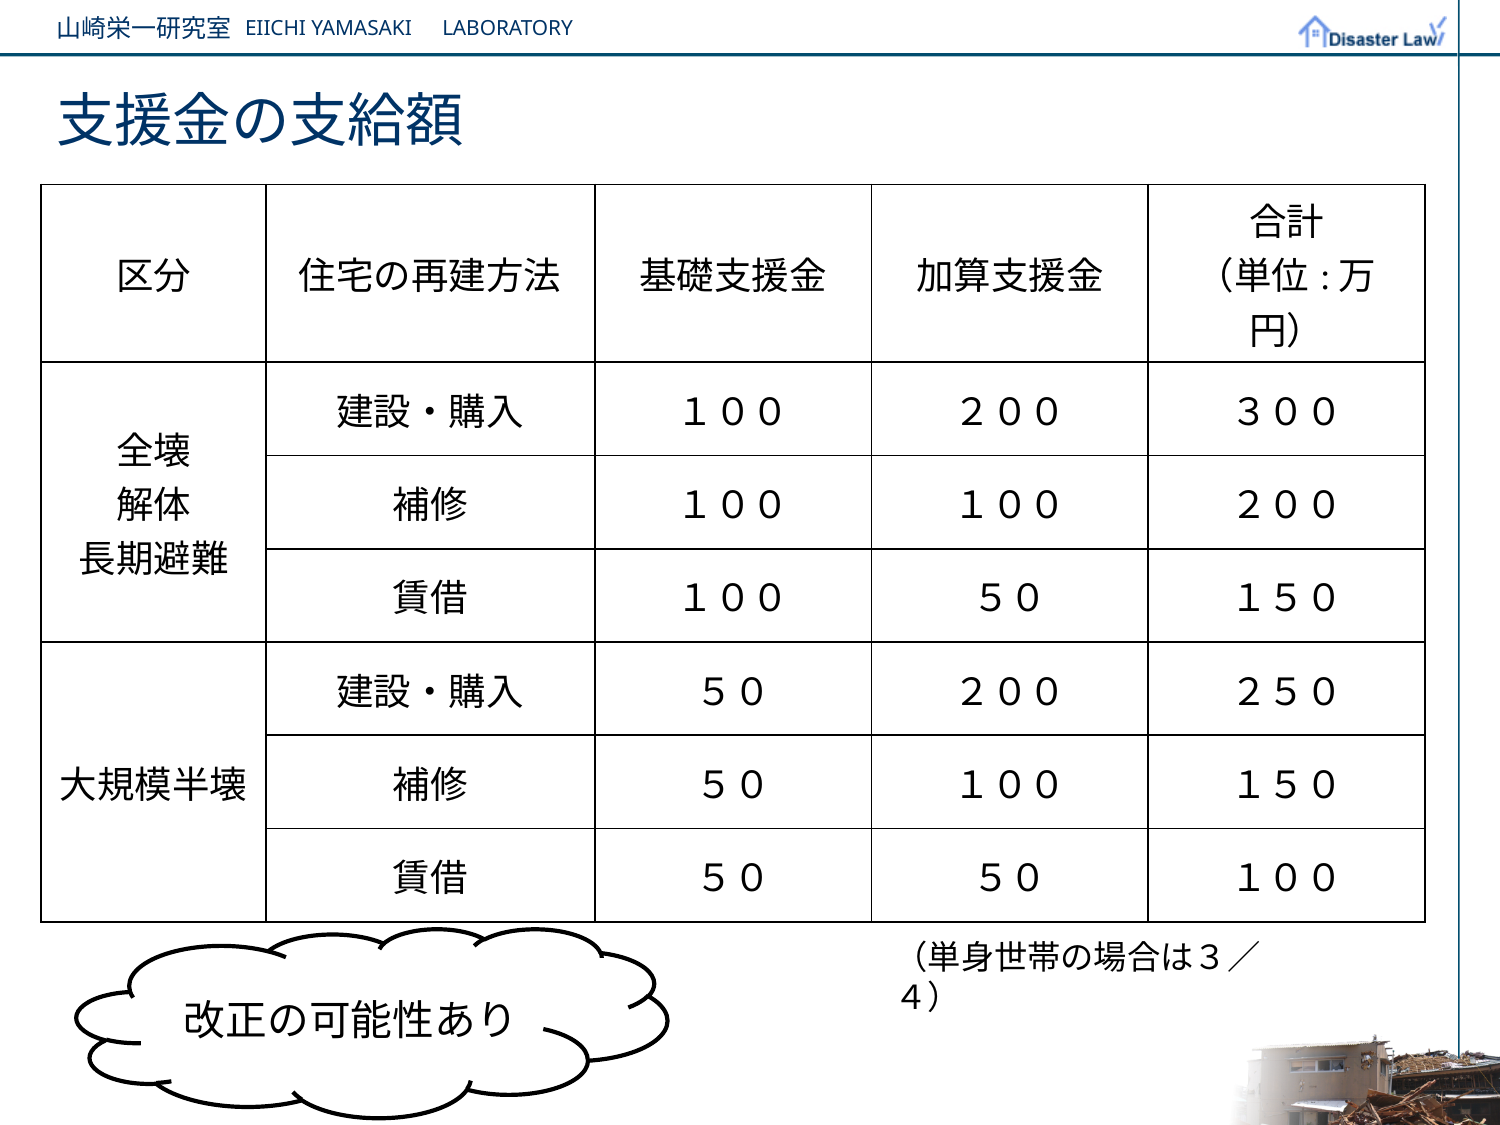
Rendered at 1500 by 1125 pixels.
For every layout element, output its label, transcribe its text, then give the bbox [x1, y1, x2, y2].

table_cell １００ [872, 736, 1147, 828]
table_cell ５０ [872, 550, 1147, 641]
table_cell 建設・購入 [267, 363, 594, 455]
table_cell １００ [596, 363, 871, 455]
table_header 区分 [42, 185, 265, 361]
table_cell ５０ [596, 736, 871, 828]
table_cell ５０ [872, 829, 1147, 921]
text_box （単身世帯の場合は３／４） [879, 928, 1294, 1024]
picture [1298, 15, 1447, 49]
table_cell 全壊 解体 長期避難 [42, 363, 265, 641]
table_cell 賃借 [267, 550, 594, 641]
table_cell ２００ [1149, 456, 1424, 548]
table_cell １００ [596, 550, 871, 641]
table_cell １５０ [1149, 550, 1424, 641]
table_cell 大規模半壊 [42, 643, 265, 921]
table_cell ２００ [872, 363, 1147, 455]
picture [1222, 1028, 1500, 1125]
table_header 基礎支援金 [596, 185, 871, 361]
table_cell １００ [1149, 829, 1424, 921]
table_cell 補修 [267, 456, 594, 548]
table_cell ５０ [596, 829, 871, 921]
table_header 加算支援金 [872, 185, 1147, 361]
table_cell ５０ [596, 643, 871, 734]
table_cell ３００ [1149, 363, 1424, 455]
table_cell 賃借 [267, 829, 594, 921]
table_cell １００ [872, 456, 1147, 548]
table_cell ２５０ [1149, 643, 1424, 734]
table_cell １００ [596, 456, 871, 548]
table_header 合計 （単位:万円） [1149, 185, 1424, 361]
table_cell ２００ [872, 643, 1147, 734]
table_cell 建設・購入 [267, 643, 594, 734]
title 支援金の支給額 [40, 75, 1424, 162]
table_cell １５０ [1149, 736, 1424, 828]
table_header 住宅の再建方法 [267, 185, 594, 361]
table_cell 補修 [267, 736, 594, 828]
text_box 改正の可能性あり [74, 927, 670, 1121]
